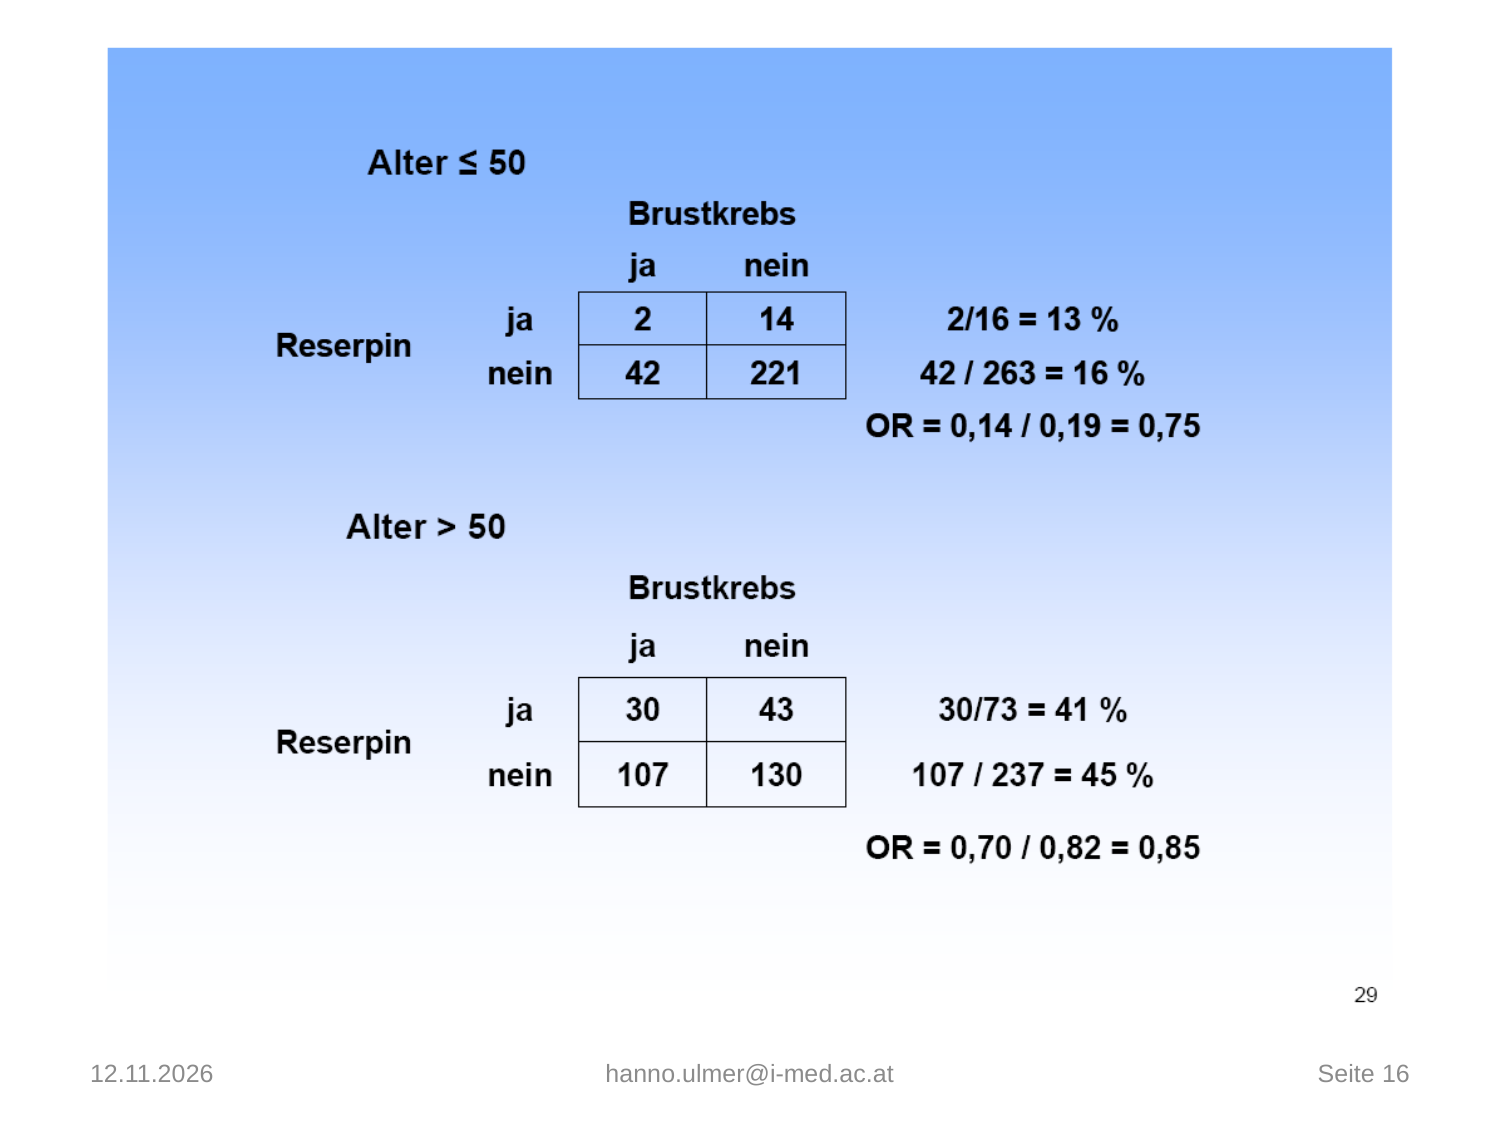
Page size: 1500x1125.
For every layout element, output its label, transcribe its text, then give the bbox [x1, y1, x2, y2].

slide_number Seite 16 [1074, 1069, 1425, 1103]
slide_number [75, 1069, 425, 1103]
picture [0, 0, 1500, 1060]
footer hanno.ulmer@i-med.ac.at [512, 1069, 988, 1103]
